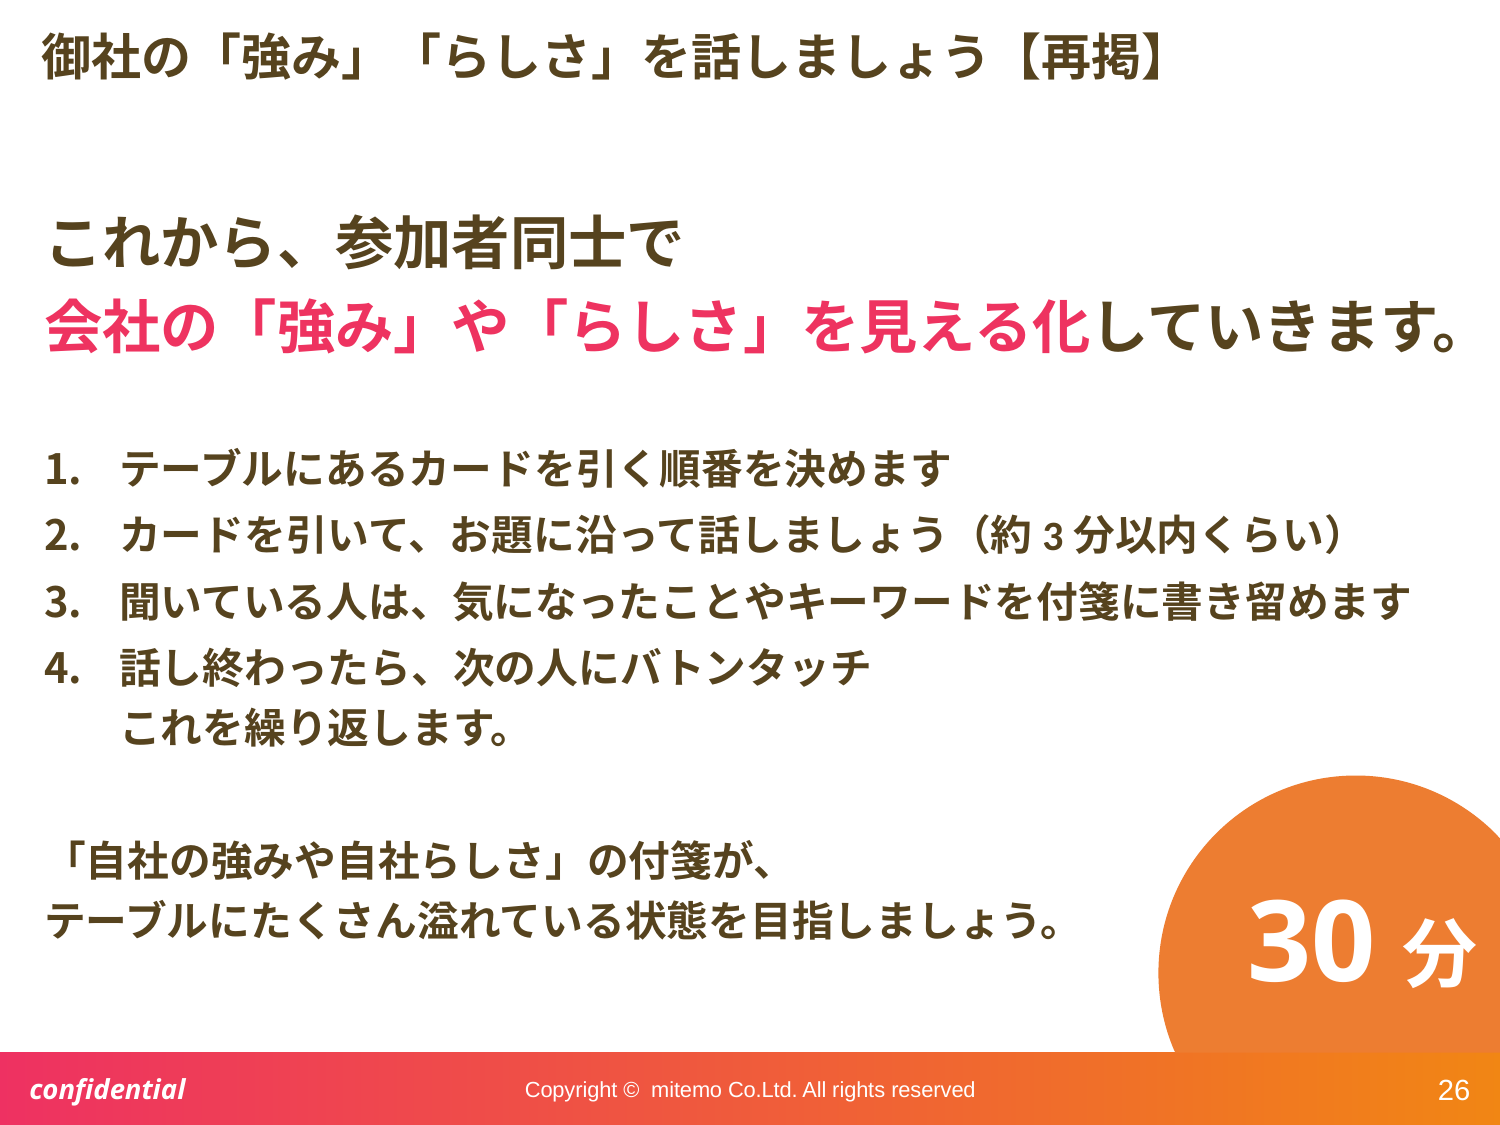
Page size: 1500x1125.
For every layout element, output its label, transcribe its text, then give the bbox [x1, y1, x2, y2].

list これから、参加者同士で 会社の「強み」や「らしさ」を見える化していきます。 テーブルにあるカードを引く順番を決めます カードを引いて、お題に沿って話しましょう（約3分以内くらい） 聞いている人は、気になったことやキーワードを付箋に書き留めます 話し終わったら、次の人にバトンタッチ これを繰り返します。 「自社の強みや自社らしさ」の付箋が、 テーブルにたくさん溢れている状態を目指しましょう。 [29, 101, 1471, 1030]
title 御社の「強み」「らしさ」を話しましょう【再掲】 [29, 28, 1471, 78]
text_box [1158, 775, 1500, 1053]
